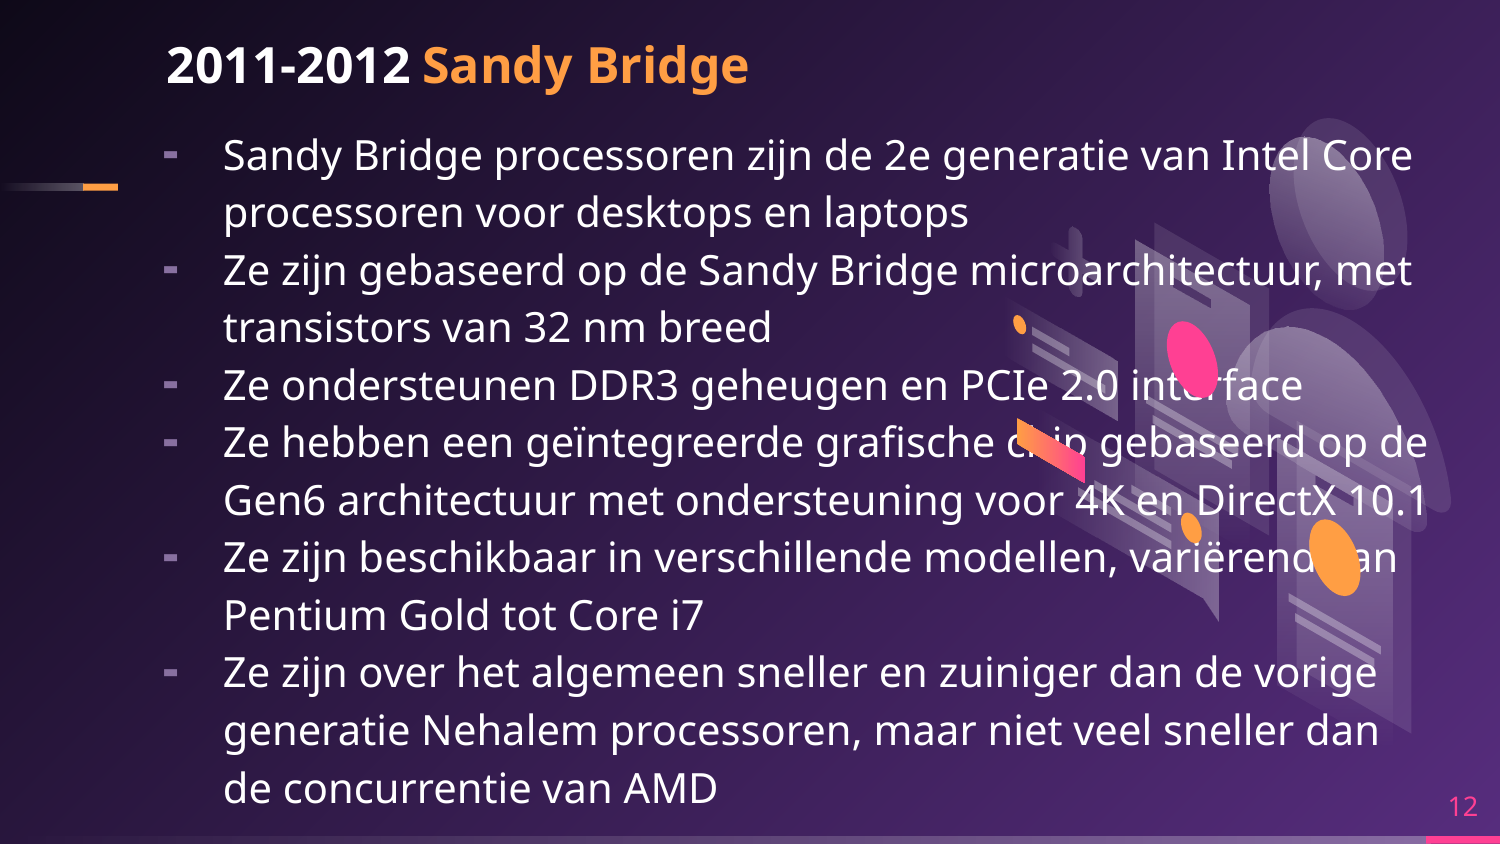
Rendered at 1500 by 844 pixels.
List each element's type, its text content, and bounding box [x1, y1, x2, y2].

list Sandy Bridge processoren zijn de 2e generatie van Intel Core processoren voor desktops en laptops Ze zijn gebaseerd op de Sandy Bridge microarchitectuur, met transistors van 32 nm breed Ze ondersteunen DDR3 geheugen en PCIe 2.0 interface Ze hebben een geïntegreerde grafische chip gebaseerd op de Gen6 architectuur met ondersteuning voor 4K en DirectX 10.1 Ze zijn beschikbaar in verschillende modellen, variërend van Pentium Gold tot Core i7 Ze zijn over het algemeen sneller en zuiniger dan de vorige generatie Nehalem processoren, maar niet veel sneller dan de concurrentie van AMD [147, 121, 1435, 813]
title 2011-2012 Sandy Bridge [155, 29, 1027, 95]
slide_number 12 [1426, 779, 1500, 837]
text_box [1002, 117, 1452, 751]
